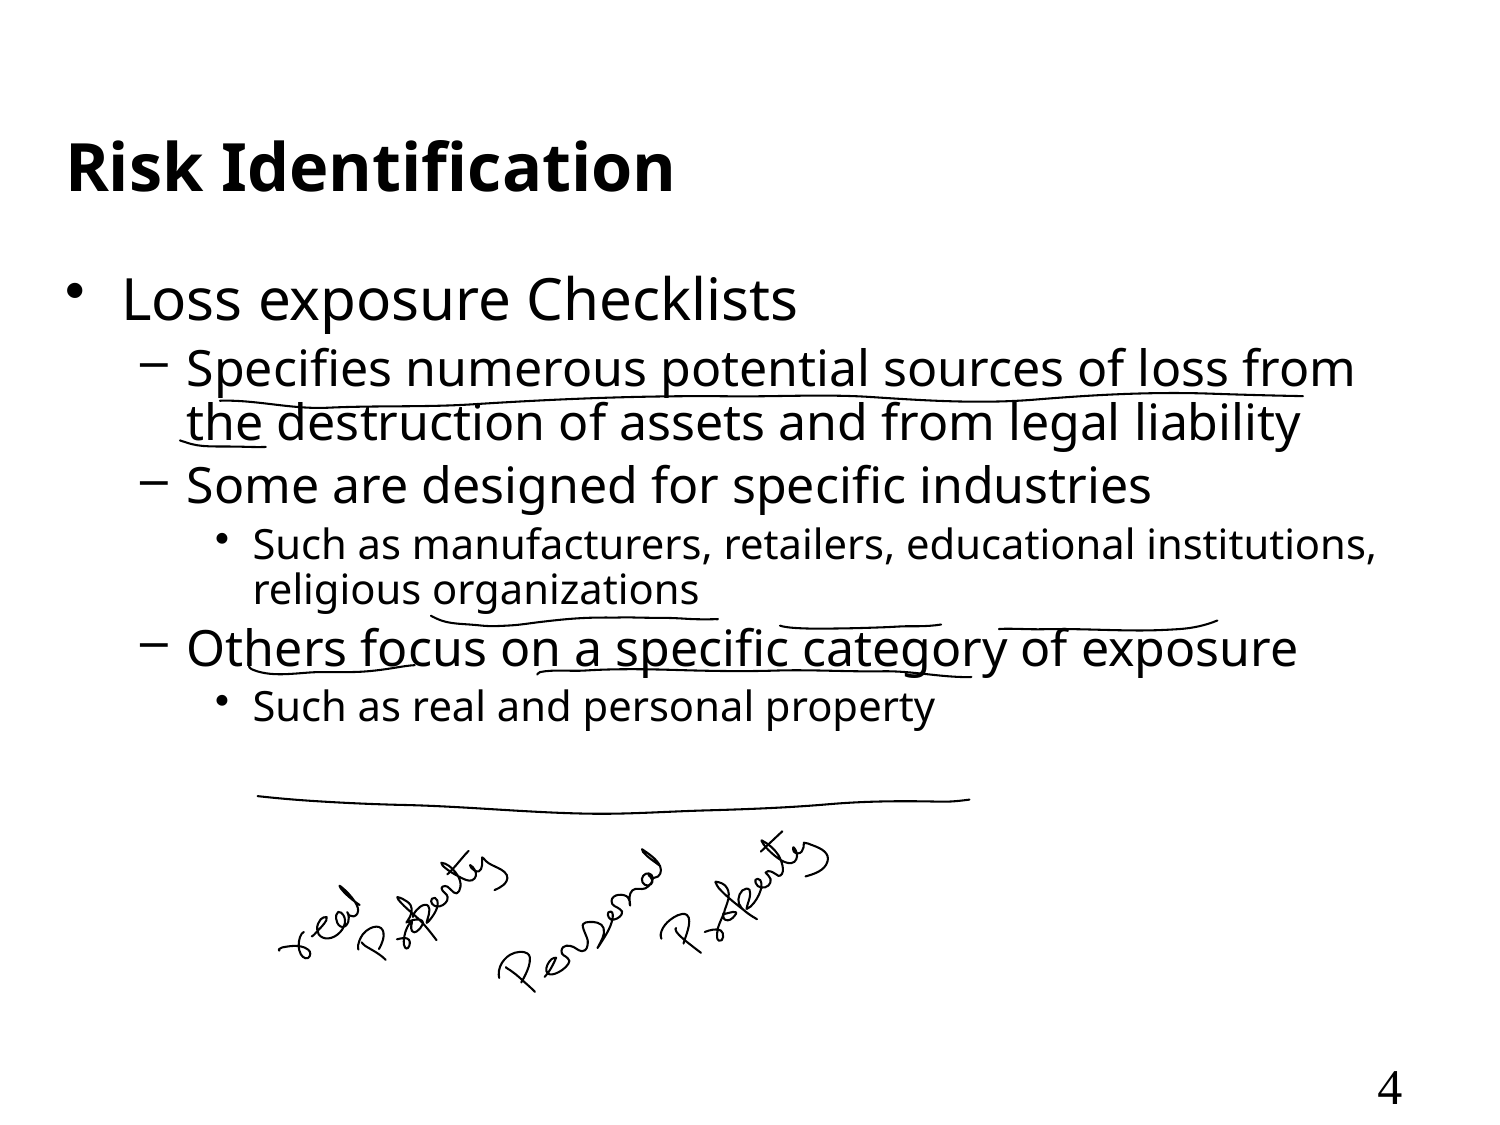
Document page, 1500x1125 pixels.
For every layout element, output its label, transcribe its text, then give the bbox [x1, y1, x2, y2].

list Loss exposure Checklists Specifies numerous potential sources of loss from the destruction of assets and from legal liability Some are designed for specific industries Such as manufacturers, retailers, educational institutions, religious organizations Others focus on a specific category of exposure Such as real and personal property [50, 262, 1411, 1013]
slide_number 4 [1362, 1046, 1500, 1125]
title Risk Identification [50, 49, 1463, 213]
